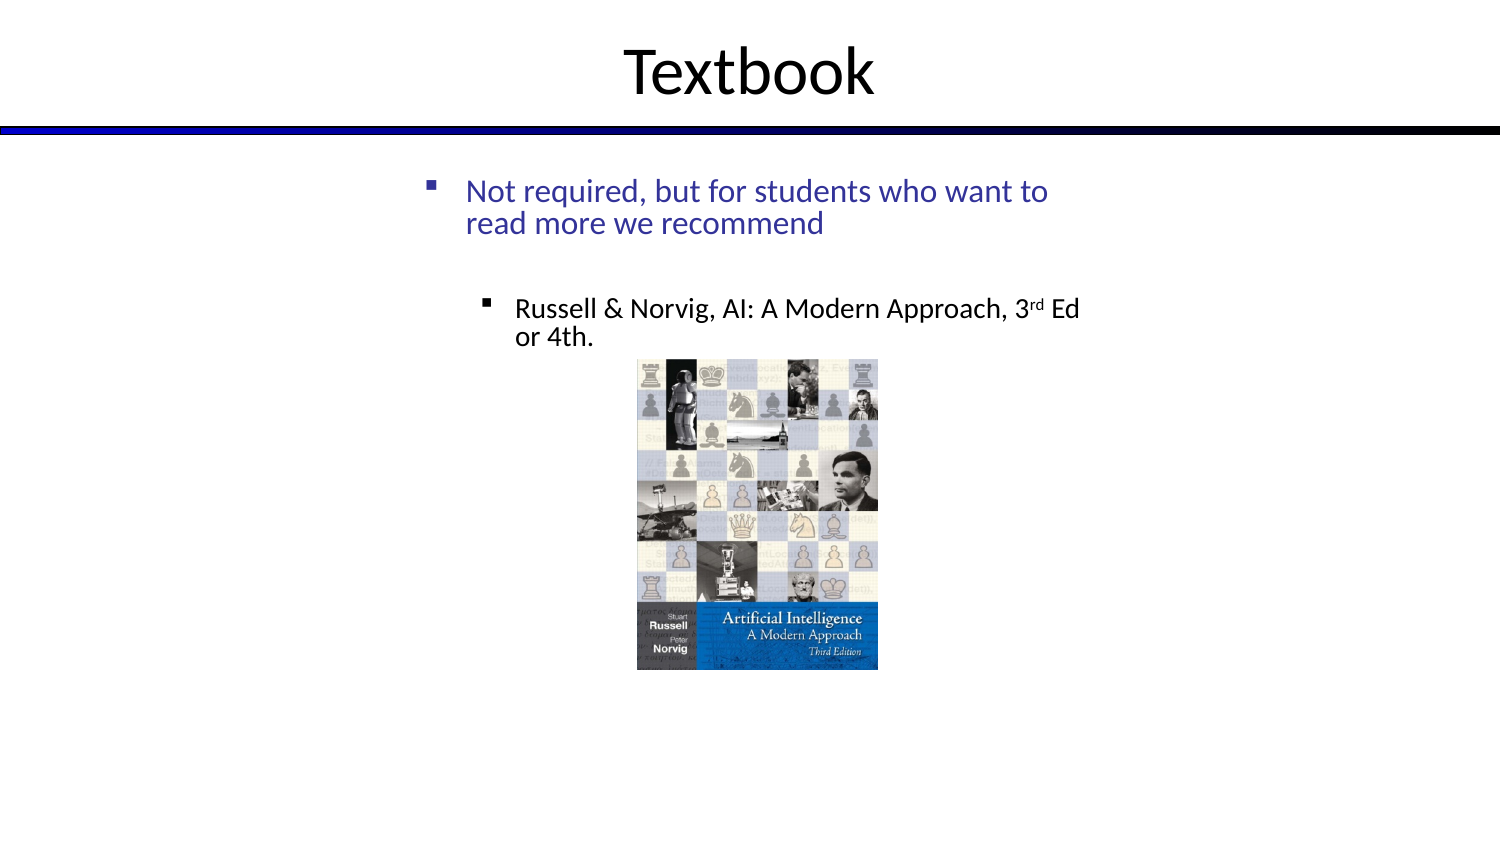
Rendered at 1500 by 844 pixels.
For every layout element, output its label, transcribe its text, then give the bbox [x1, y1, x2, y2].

picture [637, 359, 878, 671]
list Not required, but for students who want to read more we recommend Russell & Norvig, AI: A Modern Approach, 3rd Ed or 4th. Warning: Not a course textbook, so our presentation does not necessarily follow the presentation in the book. [412, 171, 1113, 729]
title Textbook [0, 0, 1500, 138]
